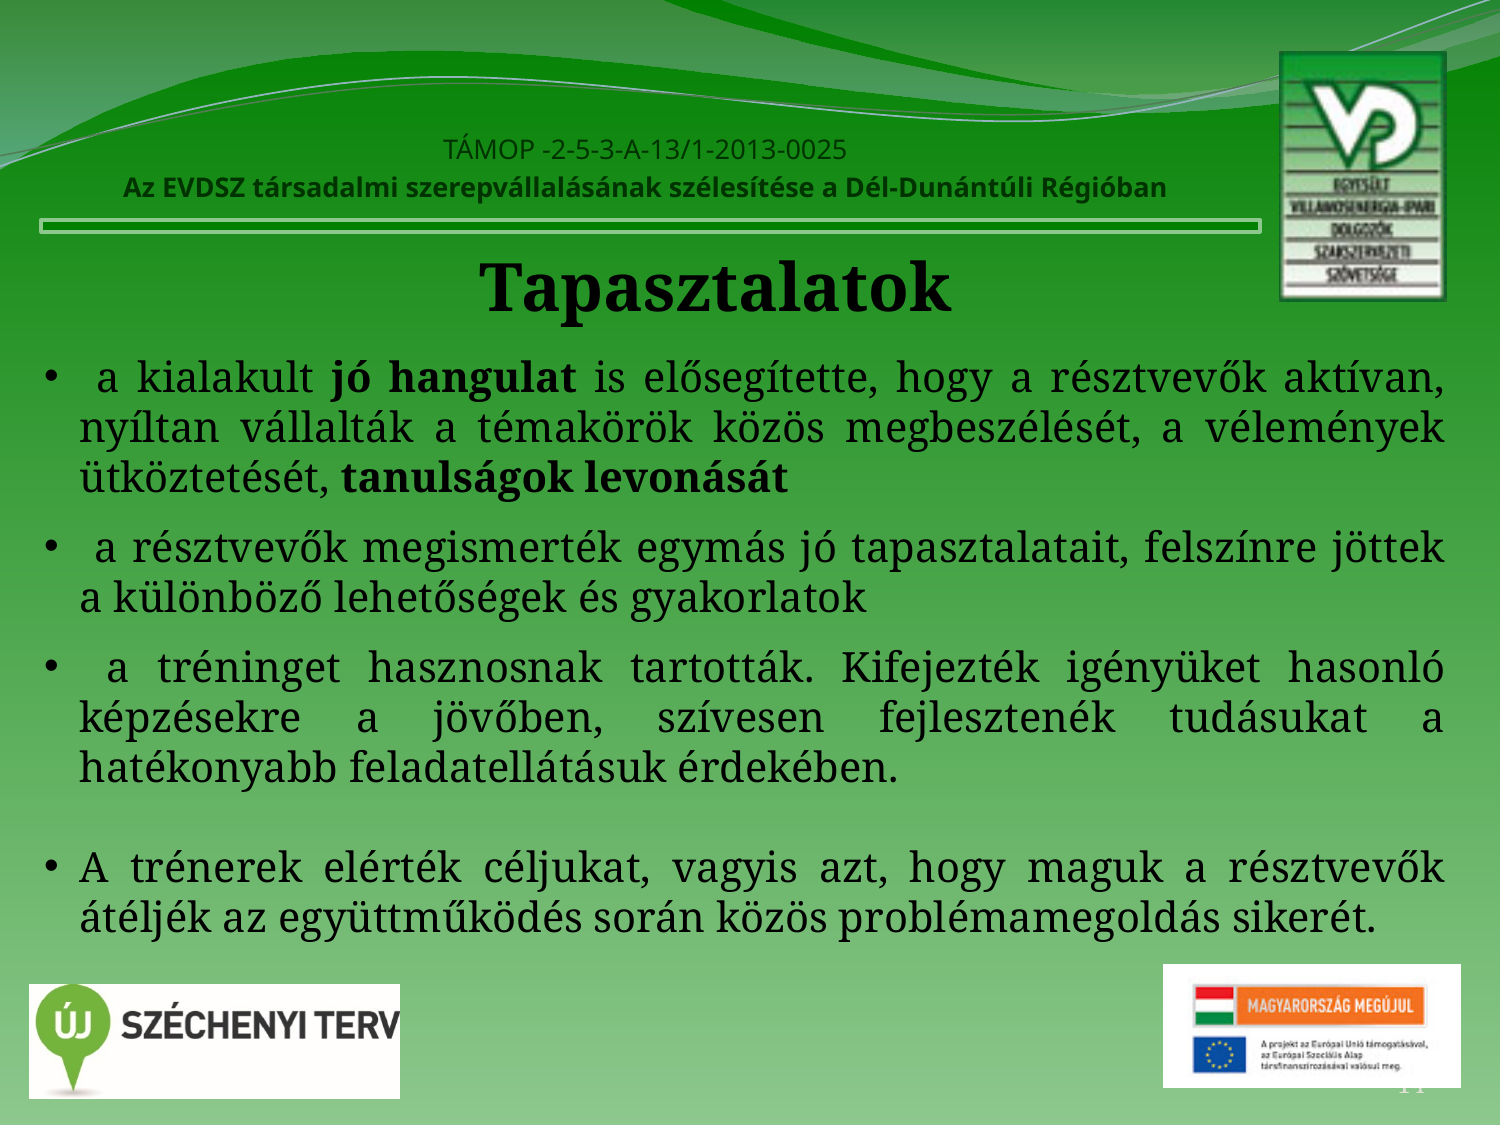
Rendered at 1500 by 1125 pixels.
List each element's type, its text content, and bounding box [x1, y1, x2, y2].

text_box a kialakult jó hangulat is elősegítette, hogy a résztvevők aktívan, nyíltan vállalták a témakörök közös megbeszélését, a vélemények ütköztetését, tanulságok levonását a résztvevők megismerték egymás jó tapasztalatait, felszínre jöttek a különböző lehetőségek és gyakorlatok a tréninget hasznosnak tartották. Kifejezték igényüket hasonló képzésekre a jövőben, szívesen fejlesztenék tudásukat a hatékonyabb feladatellátásuk érdekében. A trénerek elérték céljukat, vagyis azt, hogy maguk a résztvevők átéljék az együttműködés során közös problémamegoldás sikerét. [29, 343, 1461, 1098]
title Tapasztalatok [41, 136, 1392, 325]
list TÁMOP -2-5-3-A-13/1-2013-0025 Az EVDSZ társadalmi szerepvállalásának szélesítése a Dél-Dunántúli Régióban [0, 124, 1272, 221]
picture [1279, 51, 1448, 303]
picture [29, 983, 400, 1099]
picture [1163, 963, 1461, 1088]
